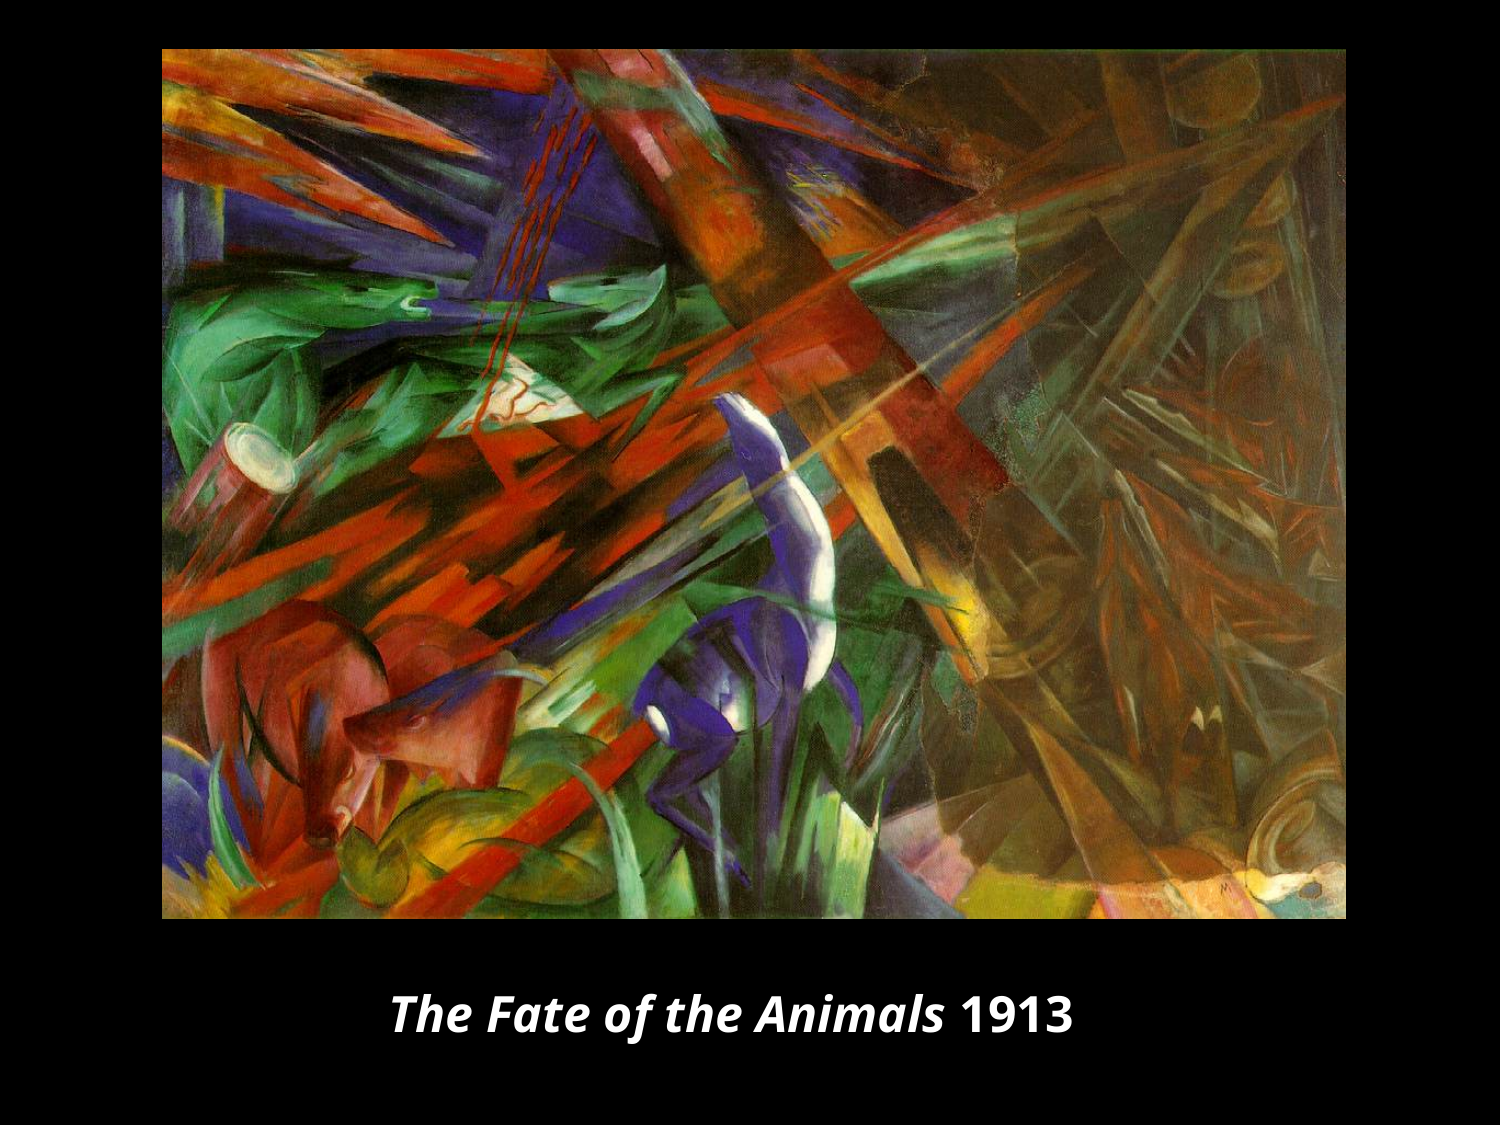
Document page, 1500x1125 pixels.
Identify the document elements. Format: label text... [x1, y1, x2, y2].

text_box The Fate of the Animals 1913 [150, 974, 1313, 1050]
picture [162, 49, 1346, 920]
